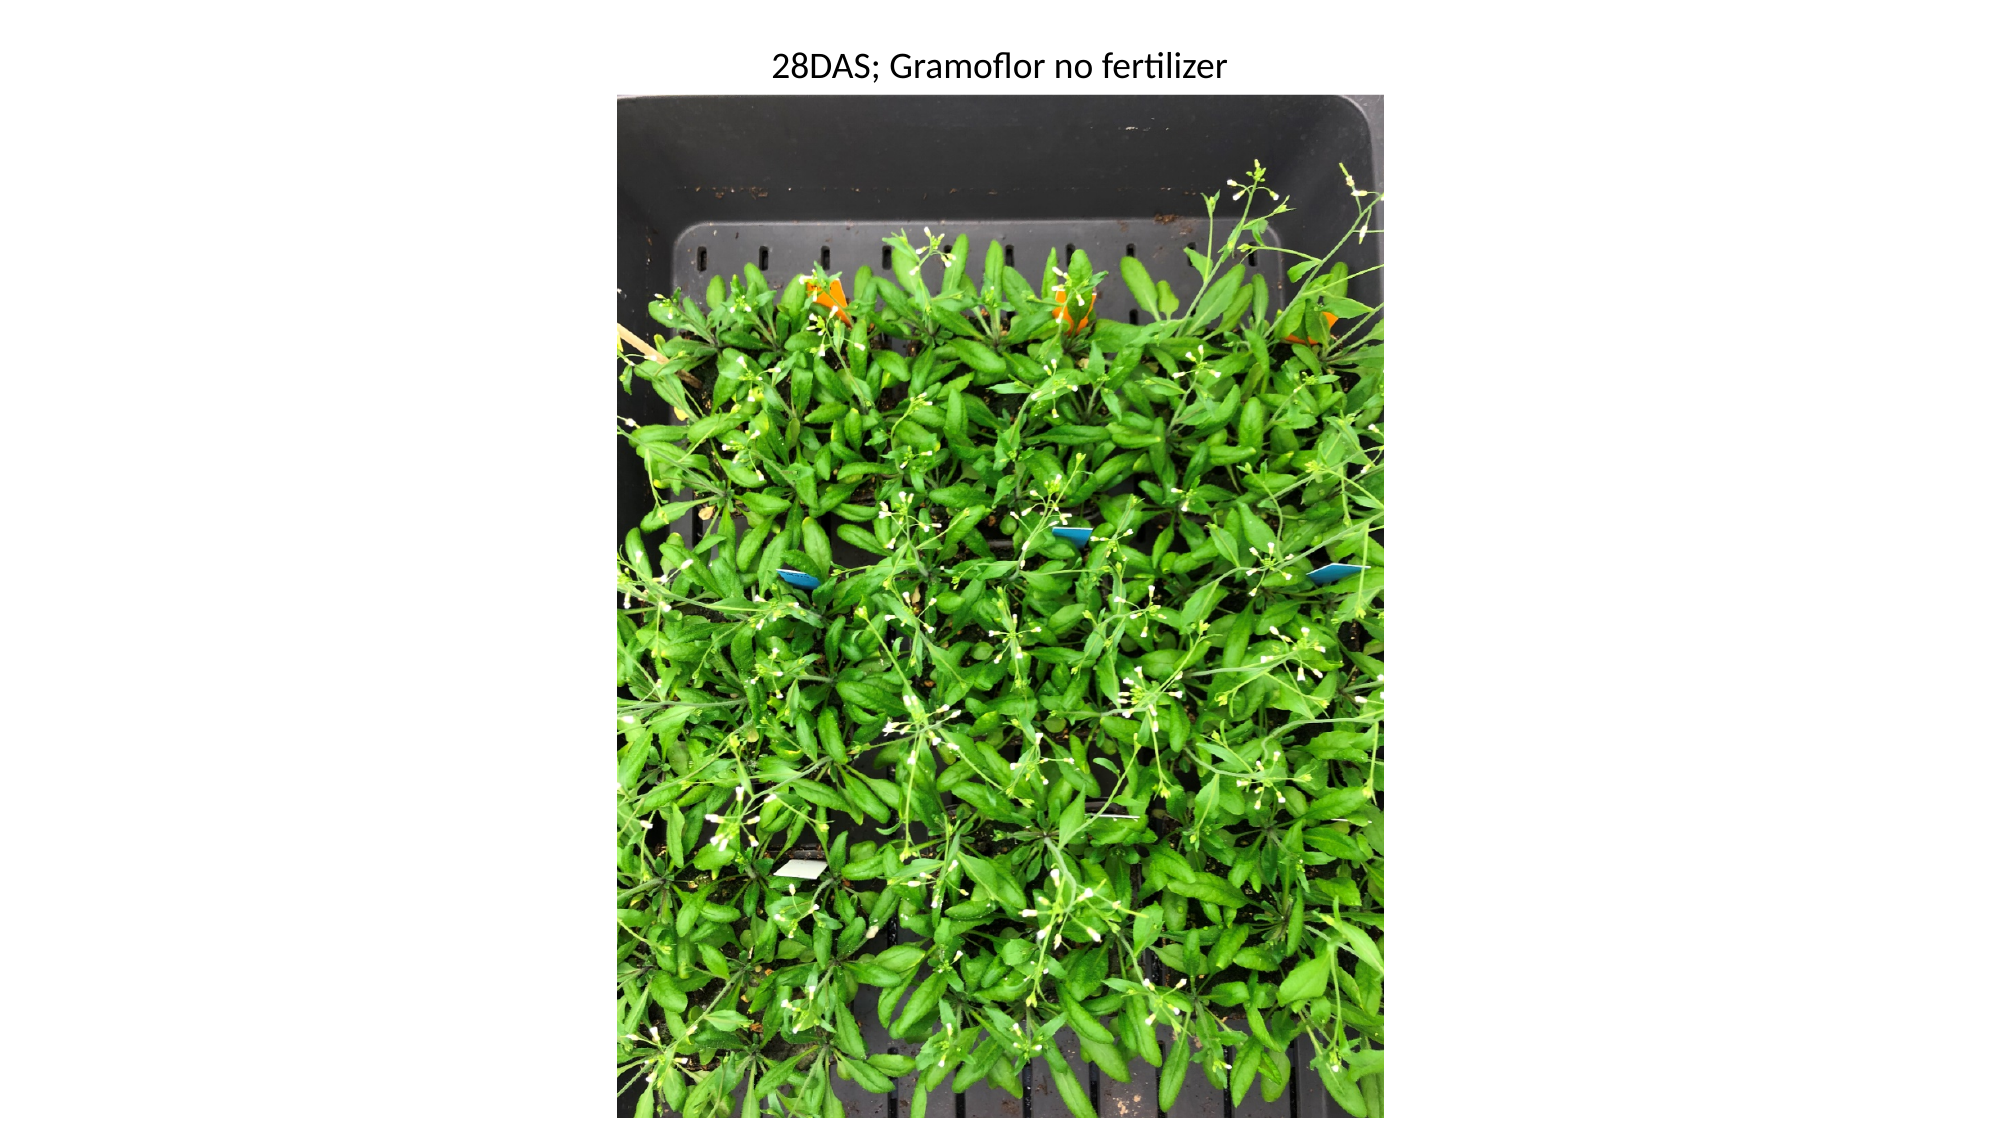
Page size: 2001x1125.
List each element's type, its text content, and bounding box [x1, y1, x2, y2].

text_box 28DAS; Gramoflor no fertilizer [756, 33, 1244, 94]
picture [488, 96, 1512, 1117]
